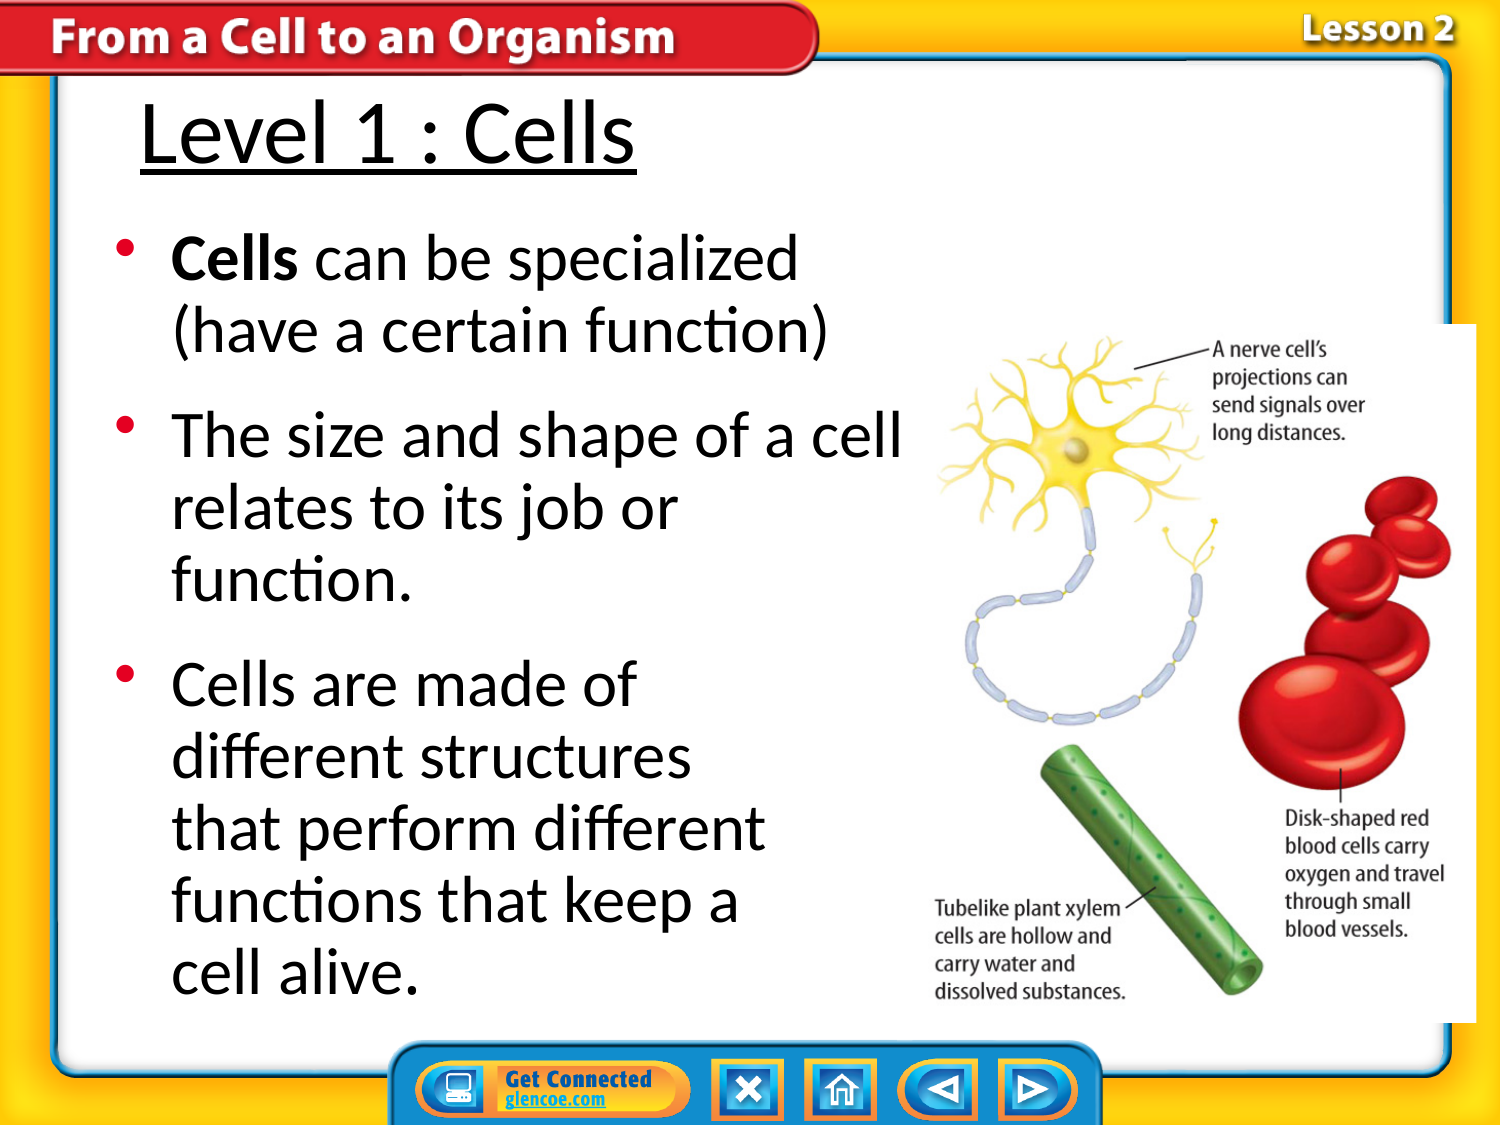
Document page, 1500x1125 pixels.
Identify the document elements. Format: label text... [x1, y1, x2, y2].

list Cells can be specialized (have a certain function) The size and shape of a cell relates to its job or function. Cells are made of different structures that perform different functions that keep a cell alive. [99, 215, 925, 1017]
text_box Level 1 : Cells [124, 62, 1400, 191]
picture [0, 0, 1500, 1125]
picture [394, 1049, 1100, 1125]
